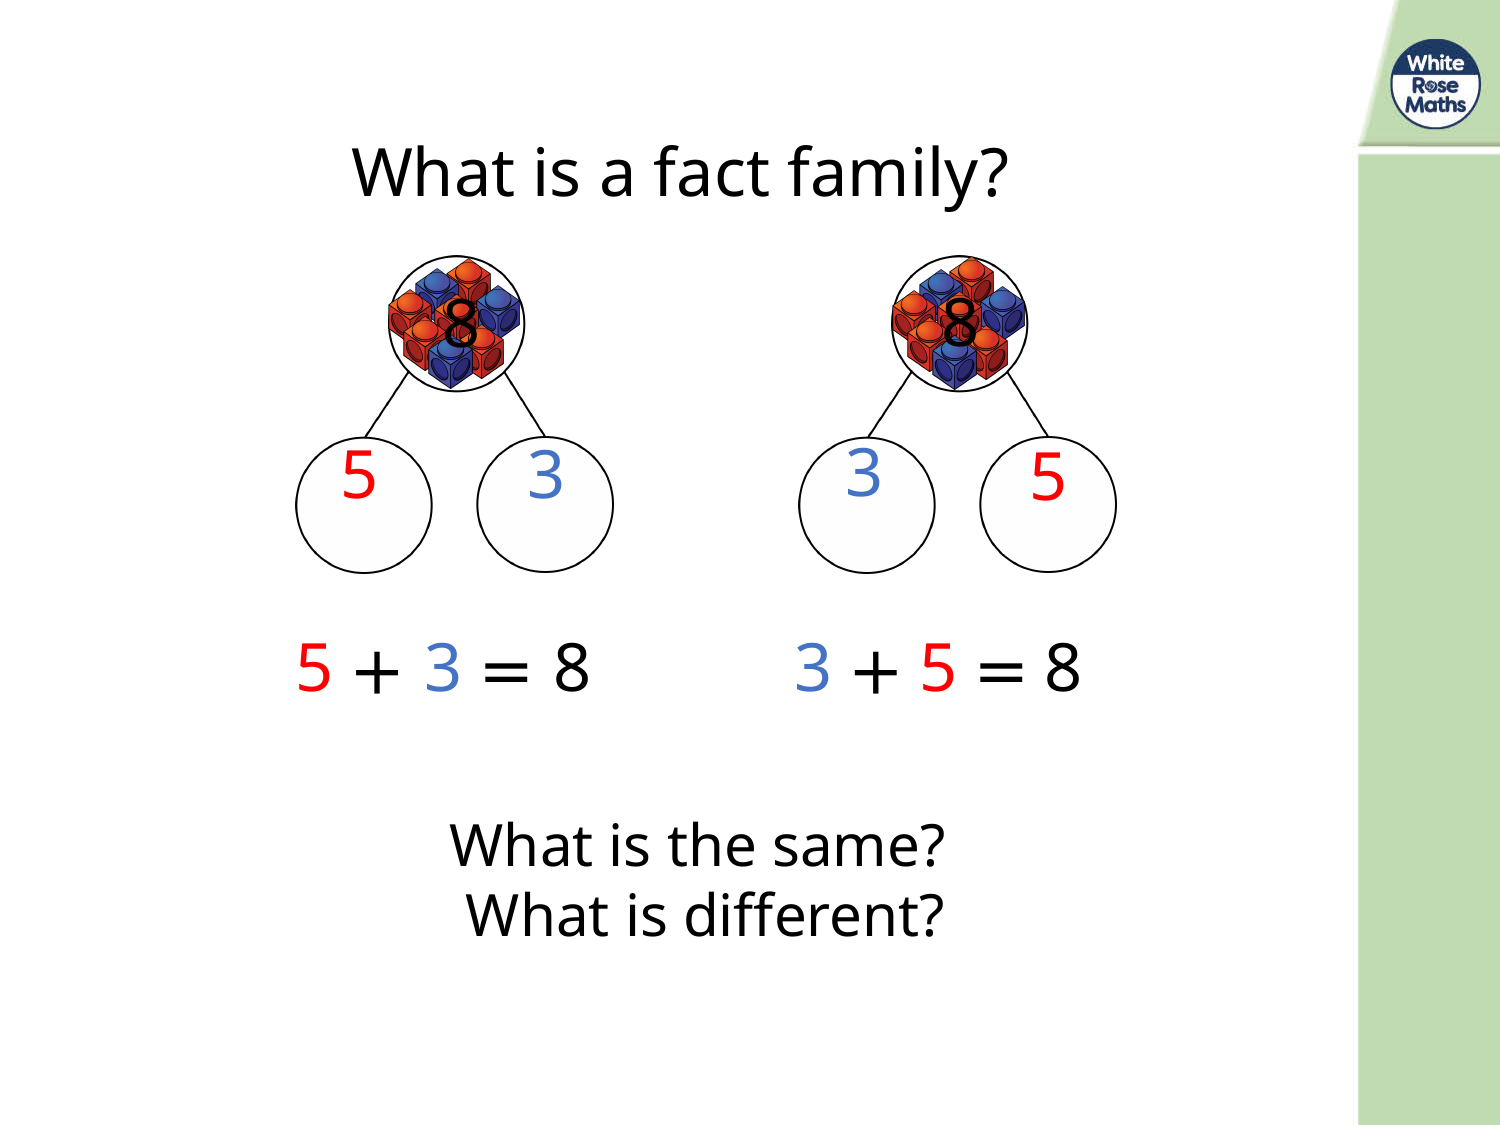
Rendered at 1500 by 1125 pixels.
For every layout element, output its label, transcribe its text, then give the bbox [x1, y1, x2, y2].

picture [0, 0, 1500, 1125]
text_box 5 + 3 = 8 [279, 617, 626, 713]
text_box What is the same? What is different? [222, 800, 1189, 956]
text_box What is a fact family? [197, 121, 1164, 217]
text_box 3 + 5 = 8 [773, 617, 1138, 713]
